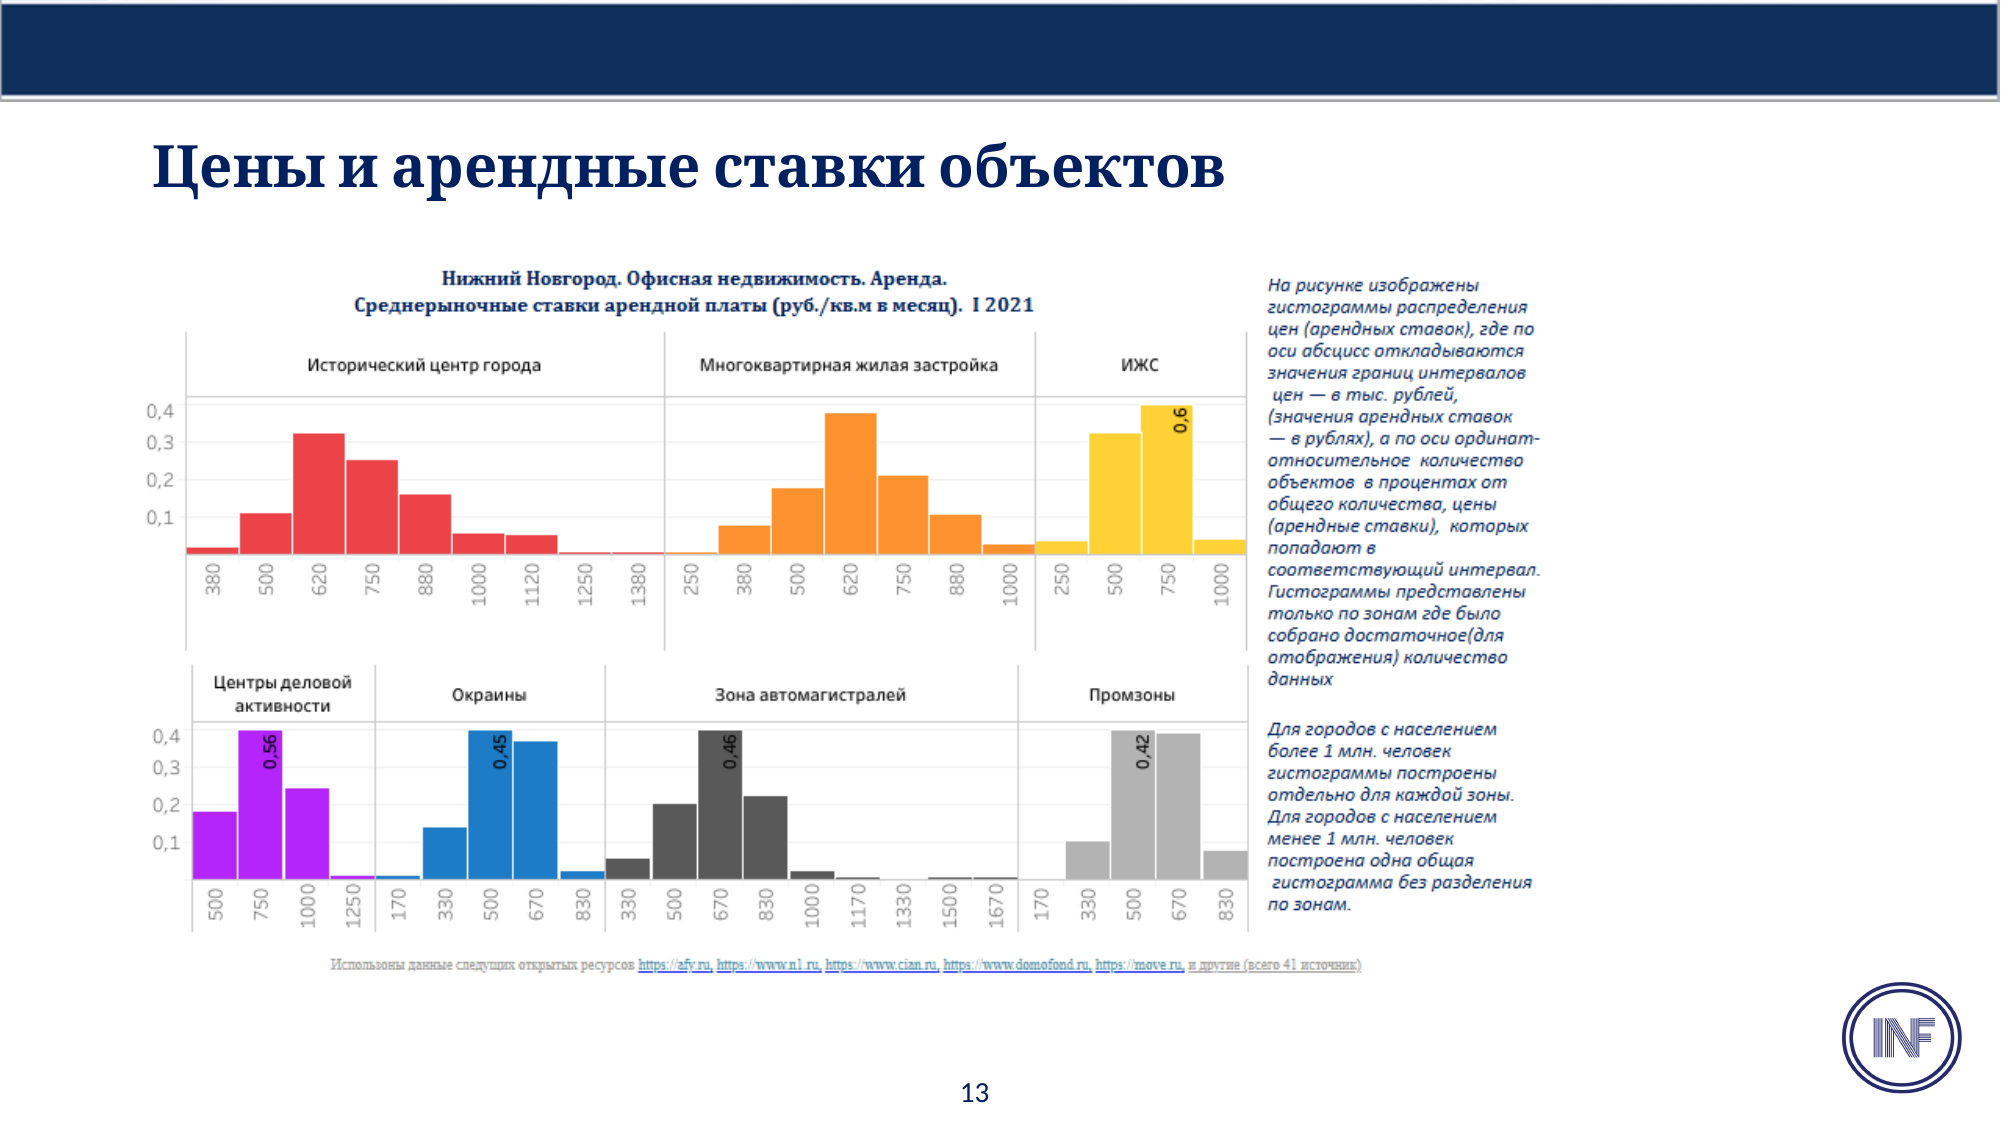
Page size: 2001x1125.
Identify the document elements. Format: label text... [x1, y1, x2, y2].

title Цены и арендные ставки объектов [137, 102, 1863, 278]
picture [137, 254, 1551, 984]
text_box 13 [945, 1065, 1005, 1116]
picture [1811, 960, 1971, 1115]
picture [0, 0, 2000, 102]
